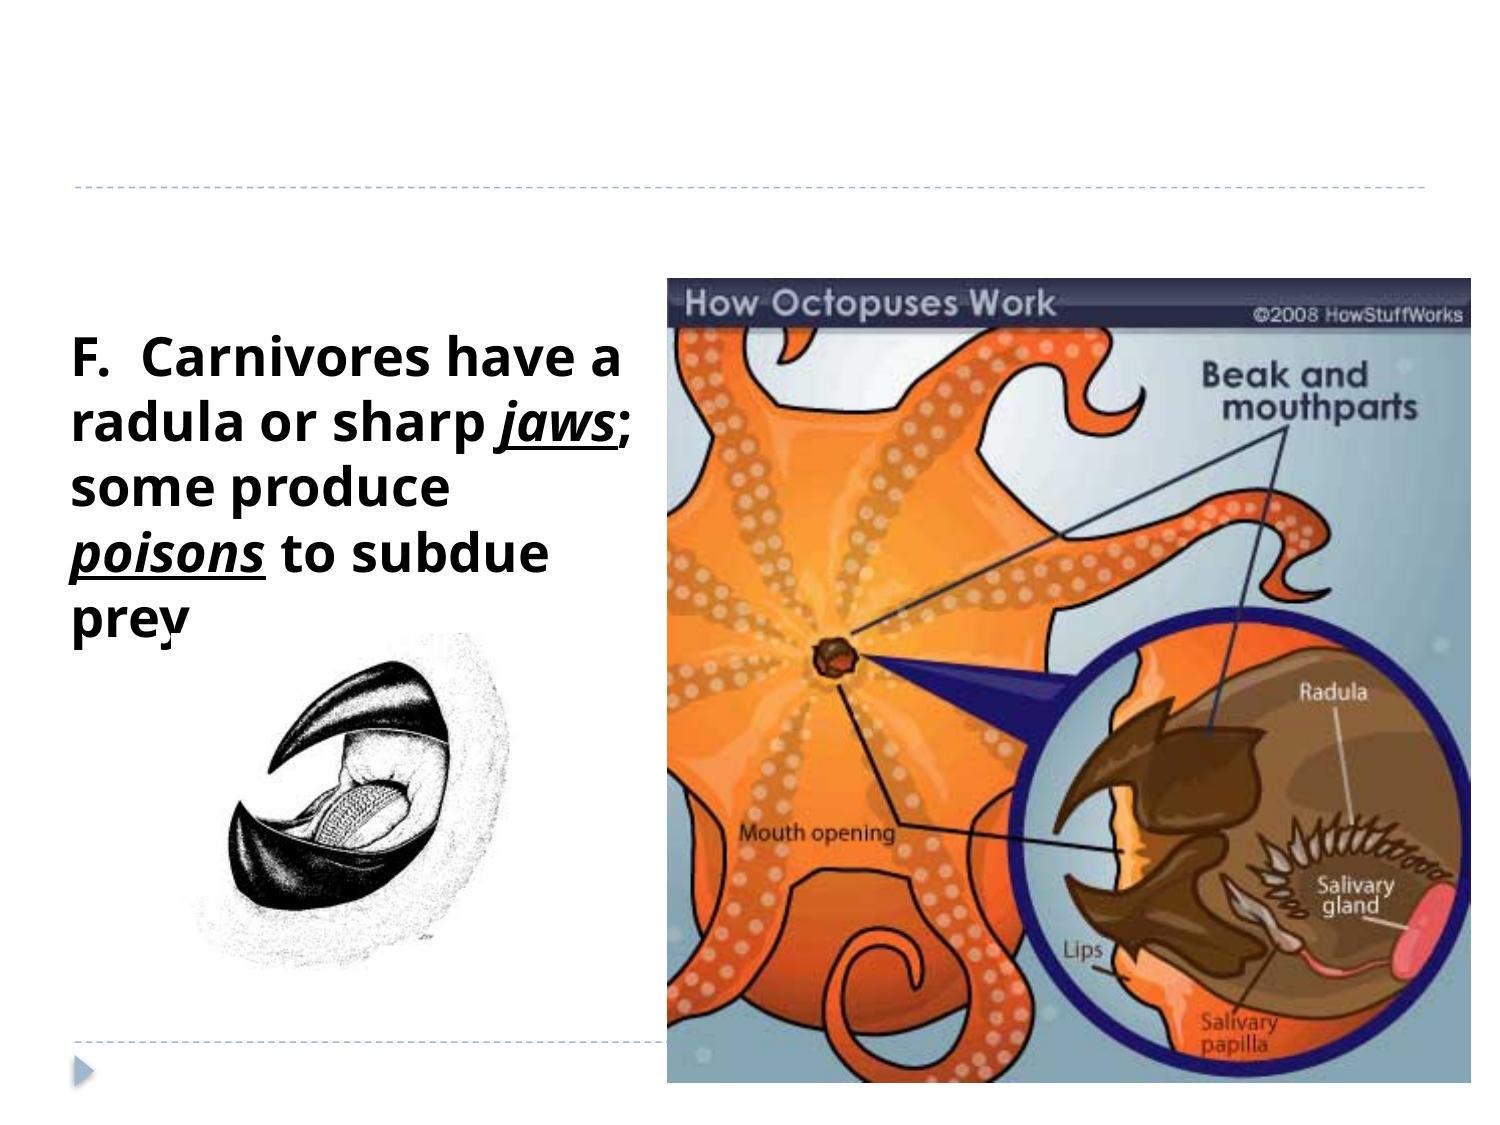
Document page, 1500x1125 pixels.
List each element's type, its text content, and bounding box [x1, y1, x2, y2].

picture [170, 633, 522, 986]
picture [666, 278, 1471, 1083]
list F. Carnivores have a radula or sharp jaws; some produce poisons to subdue prey [55, 315, 648, 1043]
